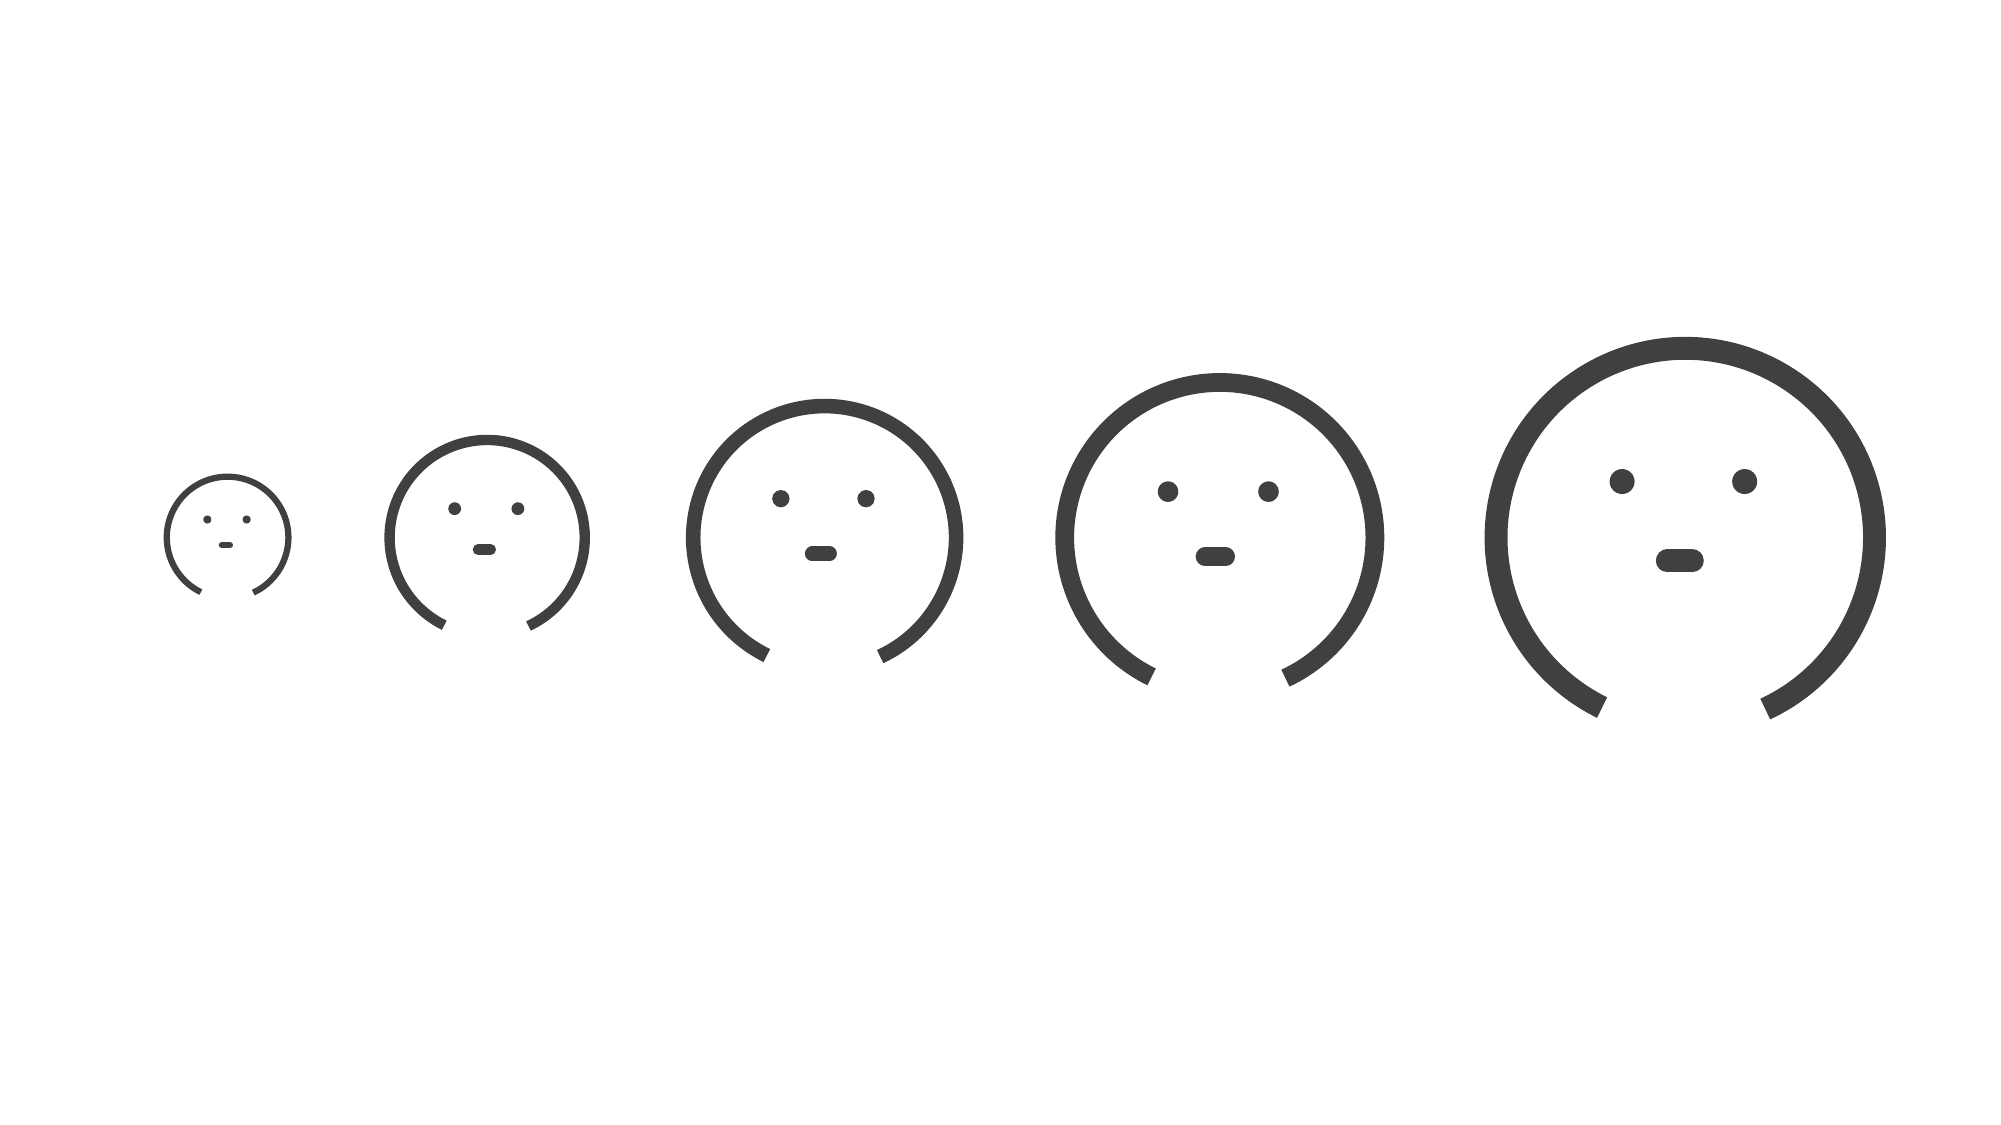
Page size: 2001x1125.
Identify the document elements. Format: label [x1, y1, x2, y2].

text_box [389, 439, 586, 636]
text_box [692, 405, 957, 670]
text_box [1495, 348, 1875, 728]
text_box [166, 476, 289, 599]
text_box [1064, 382, 1376, 693]
